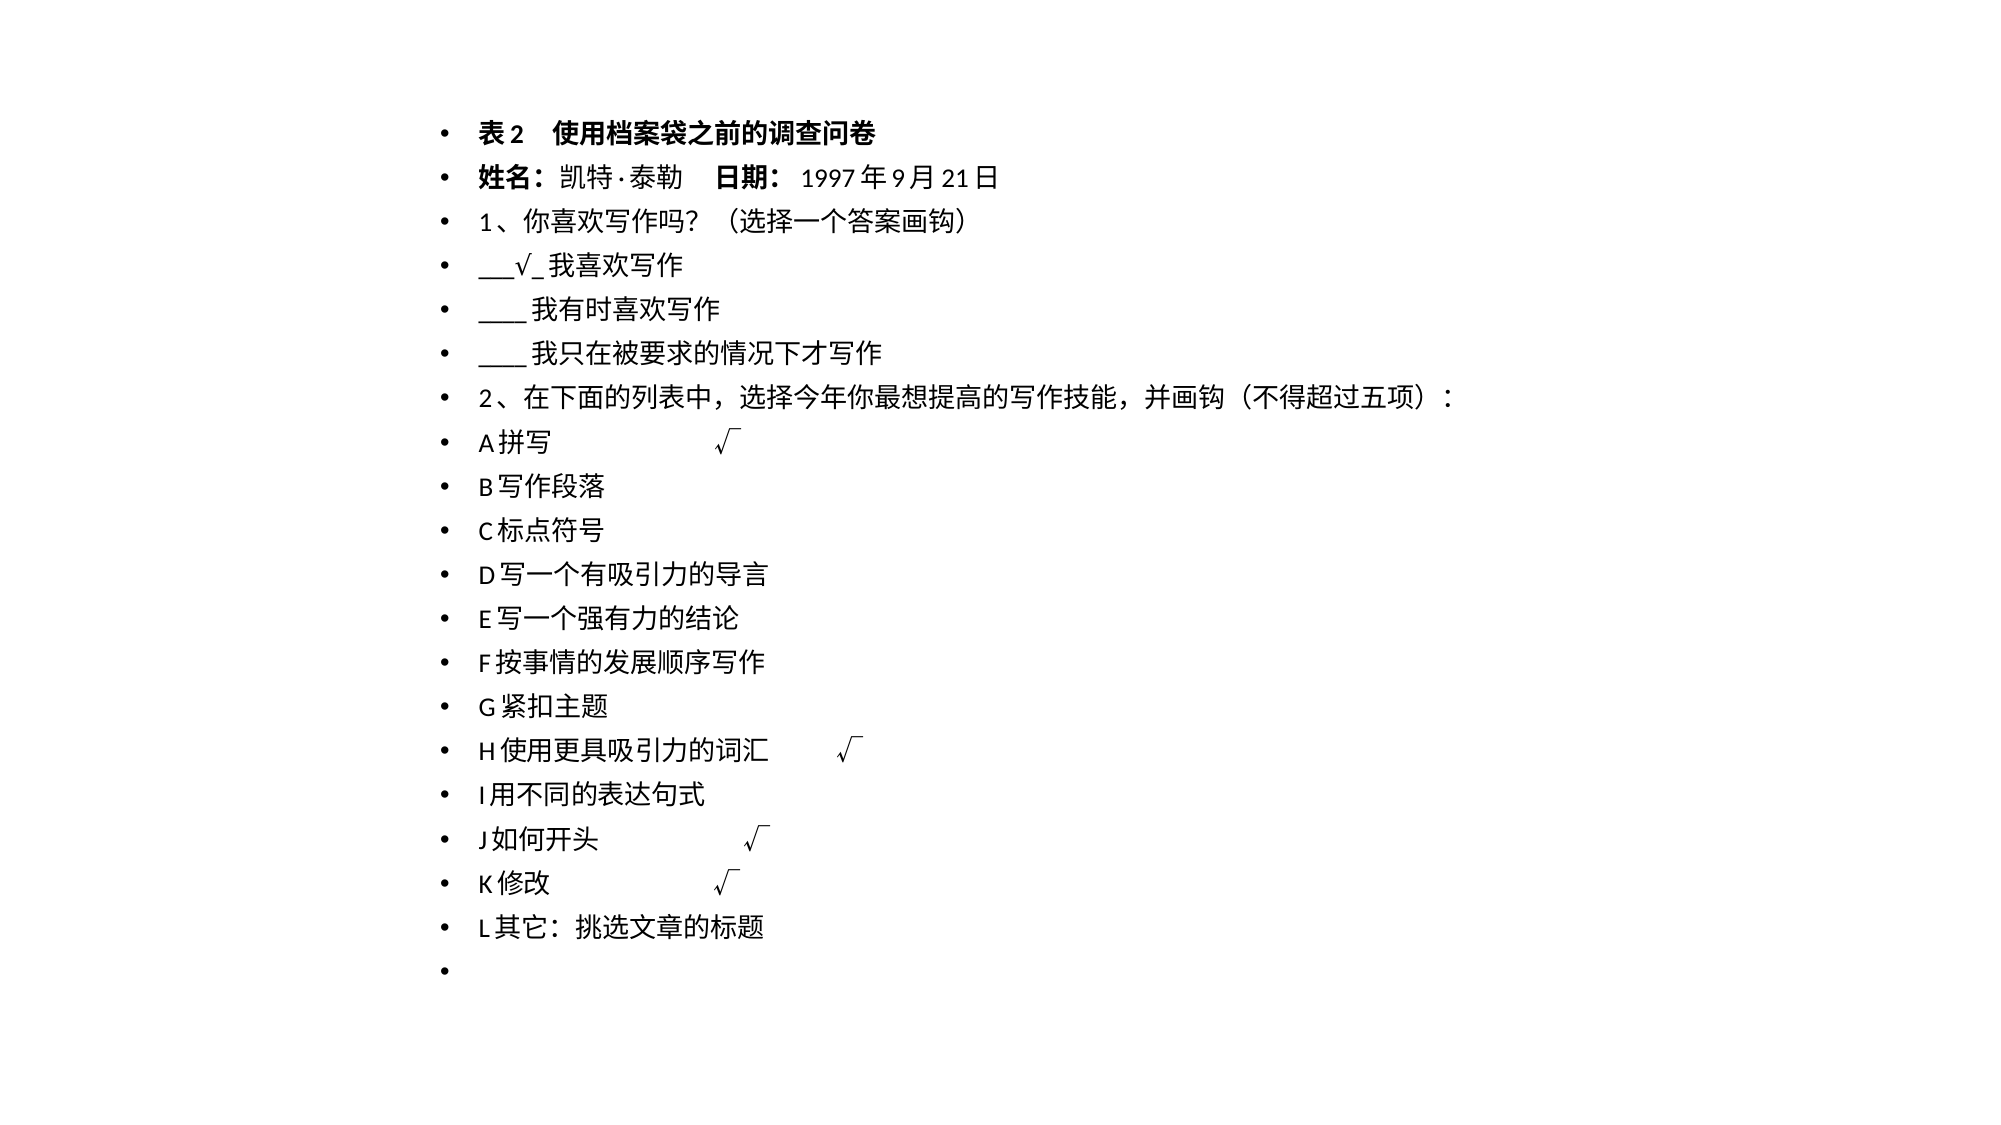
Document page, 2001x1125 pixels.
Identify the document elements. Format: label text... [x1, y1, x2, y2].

list 表2 使用档案袋之前的调查问卷 姓名：凯特·泰勒 日期：1997年9月21日 1、你喜欢写作吗？（选择一个答案画钩） ___√_我喜欢写作 ____我有时喜欢写作 ____我只在被要求的情况下才写作 2、在下面的列表中，选择今年你最想提高的写作技能，并画钩（不得超过五项）： A拼写 √ B写作段落 C标点符号 D写一个有吸引力的导言 E写一个强有力的结论 F按事情的发展顺序写作 G紧扣主题 H使用更具吸引力的词汇 √ I用不同的表达句式 J如何开头 √ K修改 √ L其它：挑选文章的标题 [425, 112, 1700, 995]
